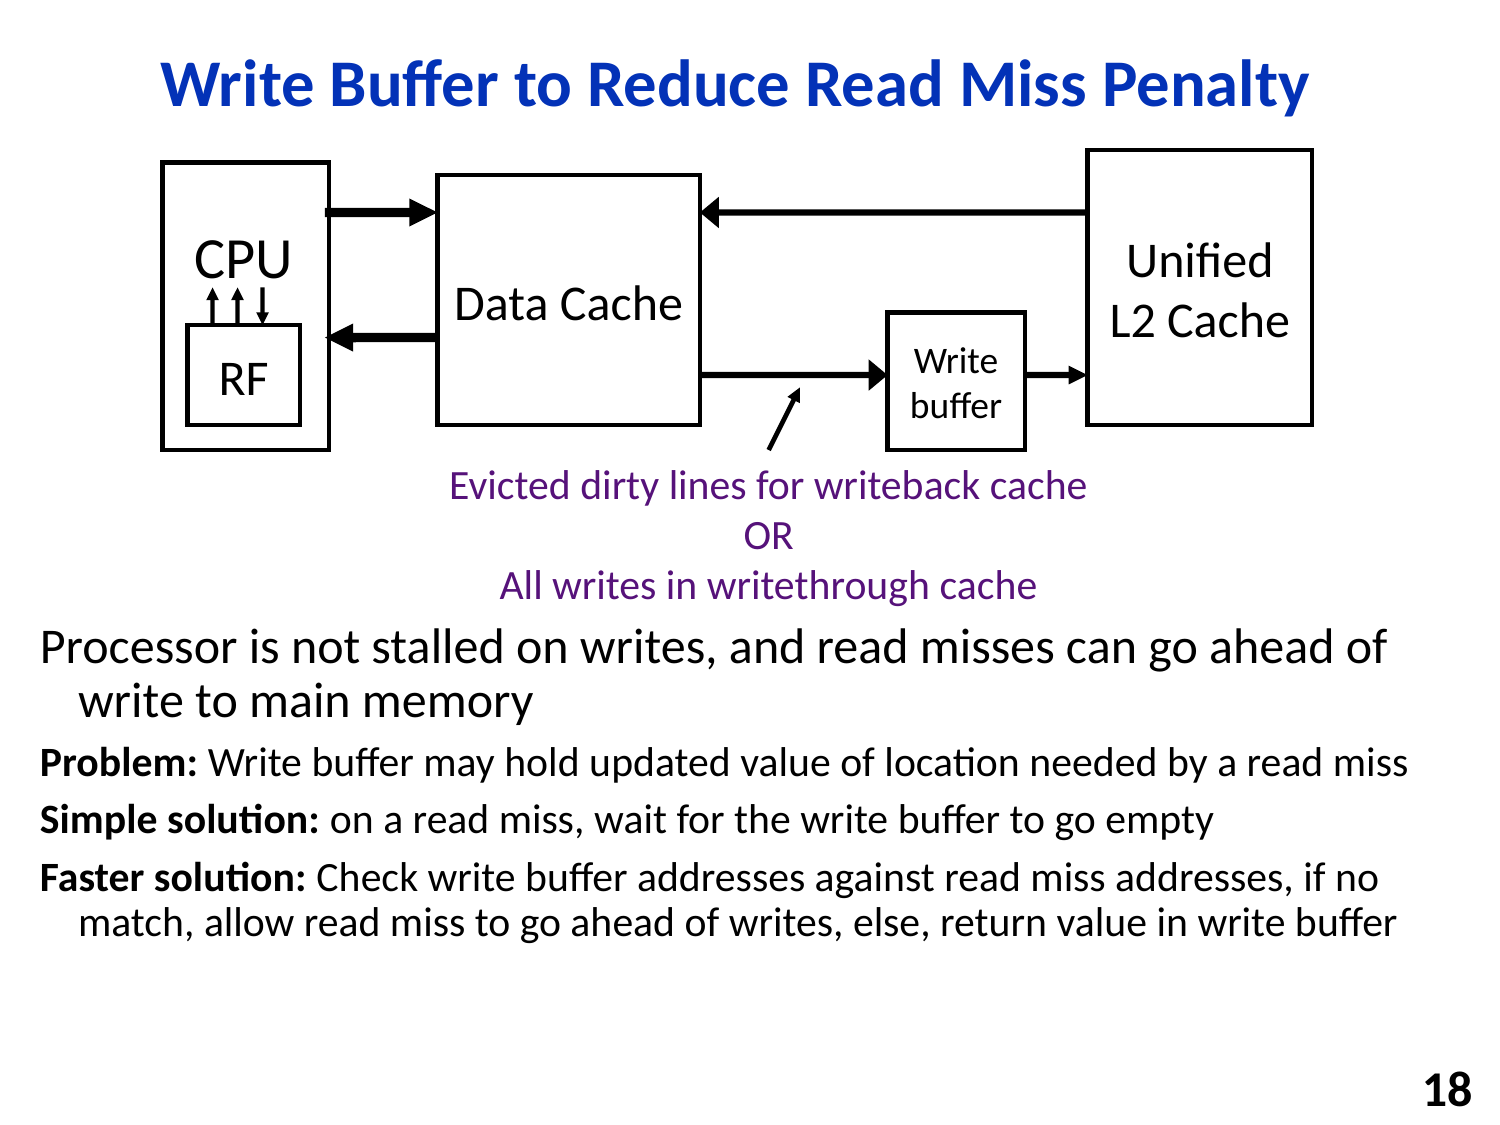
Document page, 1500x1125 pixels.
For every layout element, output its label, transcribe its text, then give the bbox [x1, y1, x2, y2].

text_box Write buffer [887, 312, 1025, 450]
text_box RF [187, 324, 300, 425]
text_box [162, 213, 330, 450]
text_box [699, 364, 888, 386]
slide_number 18 [1174, 1062, 1488, 1111]
text_box CPU [162, 212, 325, 298]
text_box [324, 206, 438, 219]
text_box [768, 387, 801, 451]
text_box [256, 298, 269, 325]
text_box [699, 202, 1088, 223]
text_box Unified L2 Cache [1087, 149, 1313, 425]
text_box Data Cache [437, 174, 700, 425]
list Processor is not stalled on writes, and read misses can go ahead of write to main memory Problem: Write buffer may hold updated value of location needed by a read miss Simple solution: on a read miss, wait for the write buffer to go empty Faster solution: Check write buffer addresses against read miss addresses, if no match, allow read miss to go ahead of writes, else, return value in write buffer [24, 612, 1438, 1013]
text_box [162, 162, 330, 212]
text_box [1024, 368, 1088, 382]
title Write Buffer to Reduce Read Miss Penalty [137, 24, 1335, 147]
text_box [324, 331, 438, 344]
text_box Evicted dirty lines for writeback cache OR All writes in writethrough cache [324, 450, 1213, 615]
